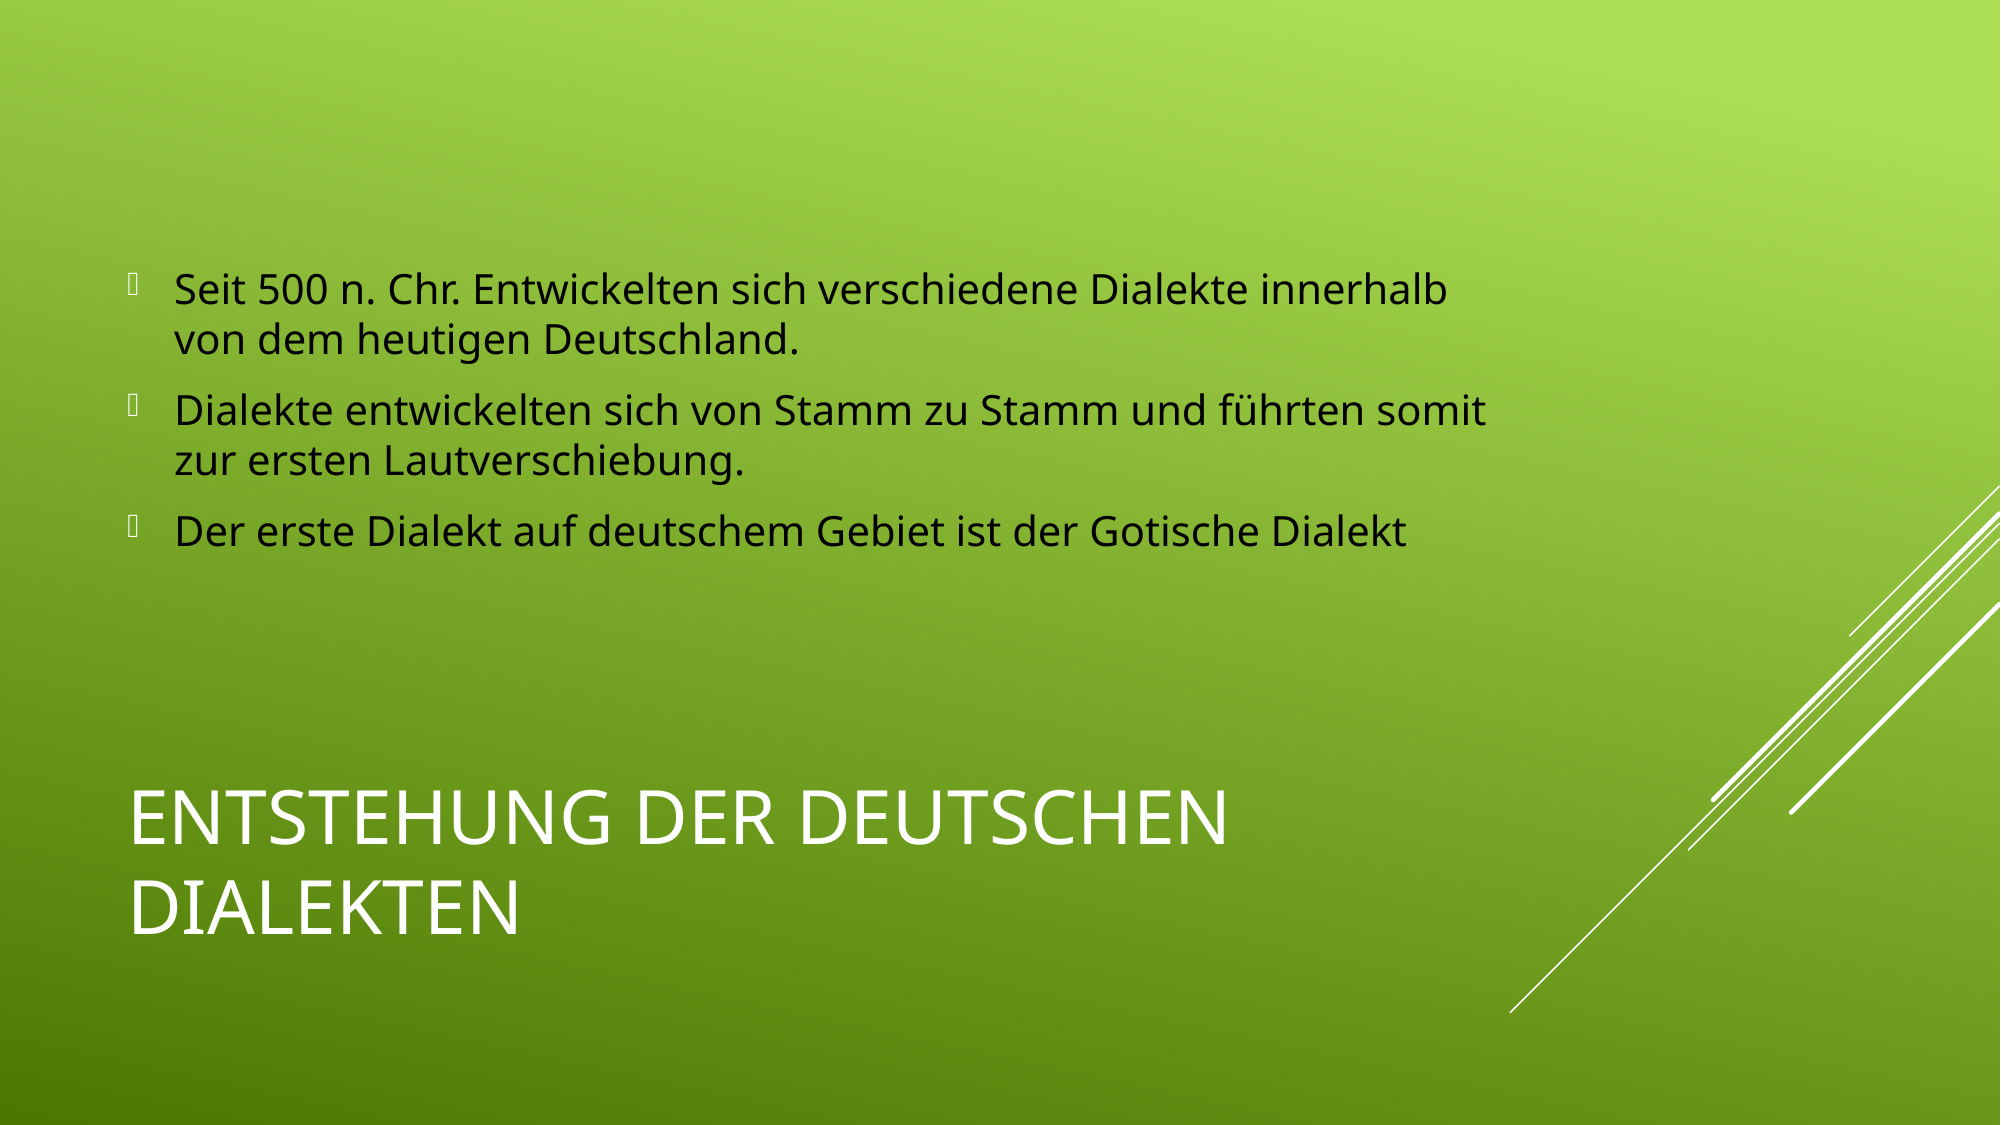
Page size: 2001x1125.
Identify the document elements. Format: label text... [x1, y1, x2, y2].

title Entstehung der Deutschen Dialekten [112, 736, 1513, 984]
list Seit 500 n. Chr. Entwickelten sich verschiedene Dialekte innerhalb von dem heutigen Deutschland. Dialekte entwickelten sich von Stamm zu Stamm und führten somit zur ersten Lautverschiebung. Der erste Dialekt auf deutschem Gebiet ist der Gotische Dialekt [112, 112, 1513, 706]
